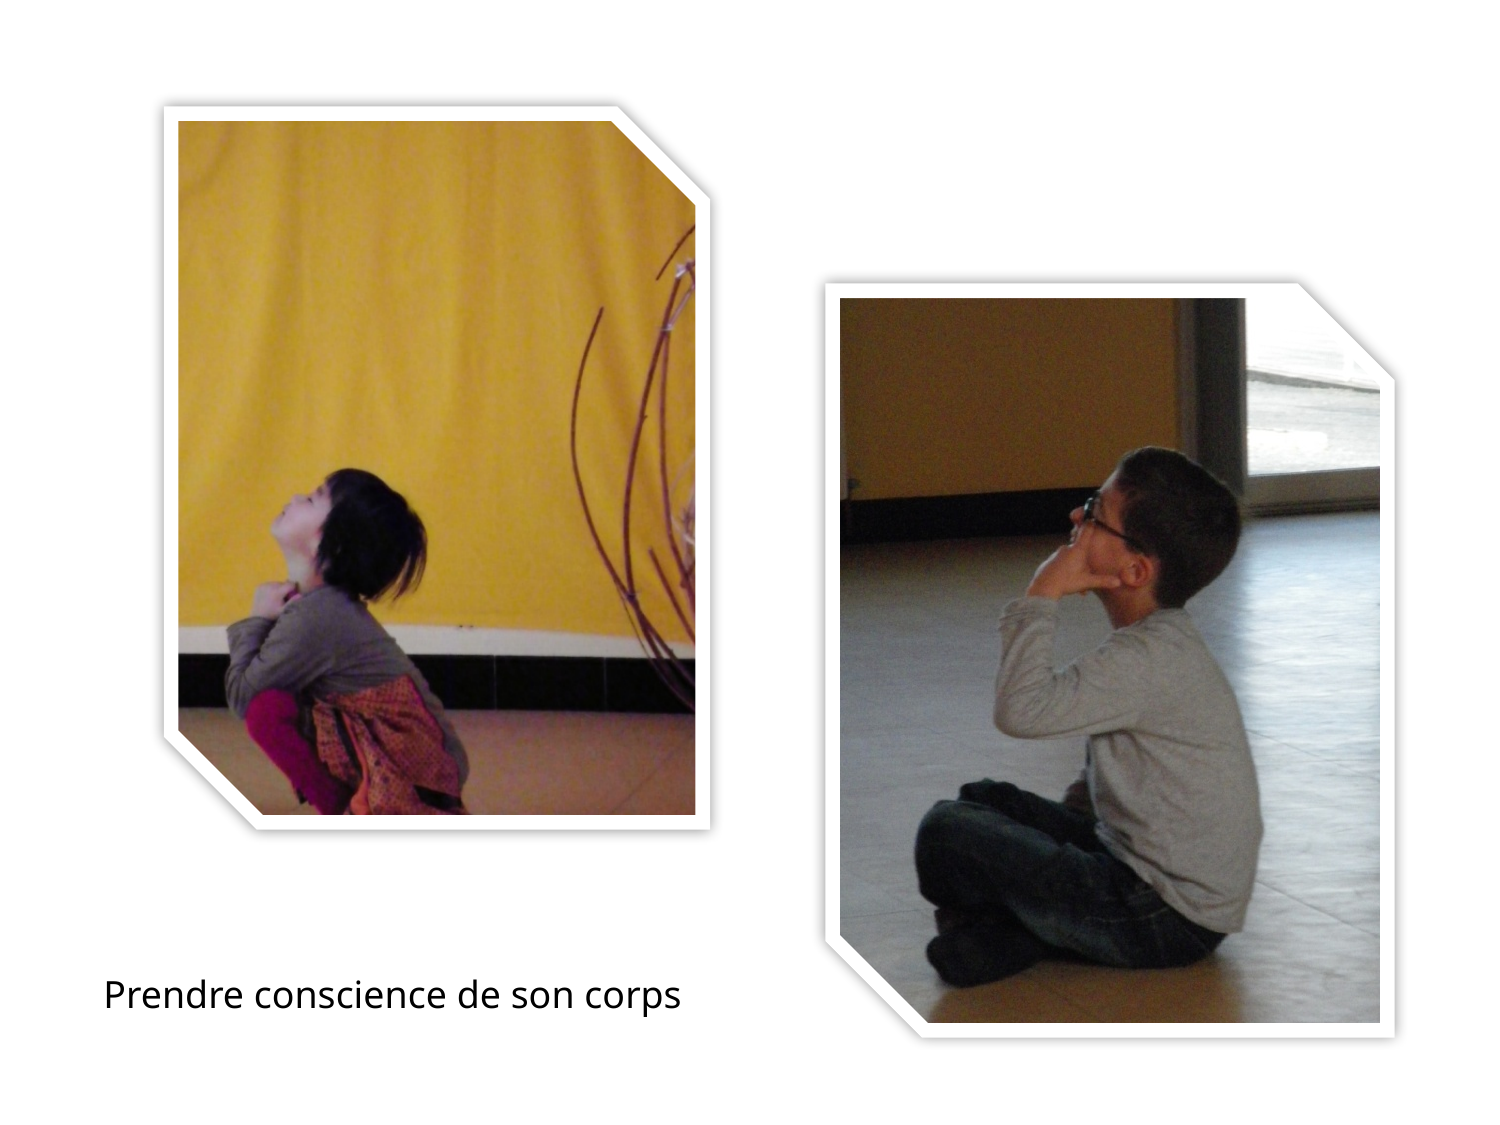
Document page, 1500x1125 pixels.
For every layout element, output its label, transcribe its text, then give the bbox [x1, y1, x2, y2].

picture [832, 290, 1388, 1031]
picture [170, 113, 703, 823]
text_box Prendre conscience de son corps [88, 964, 750, 1024]
